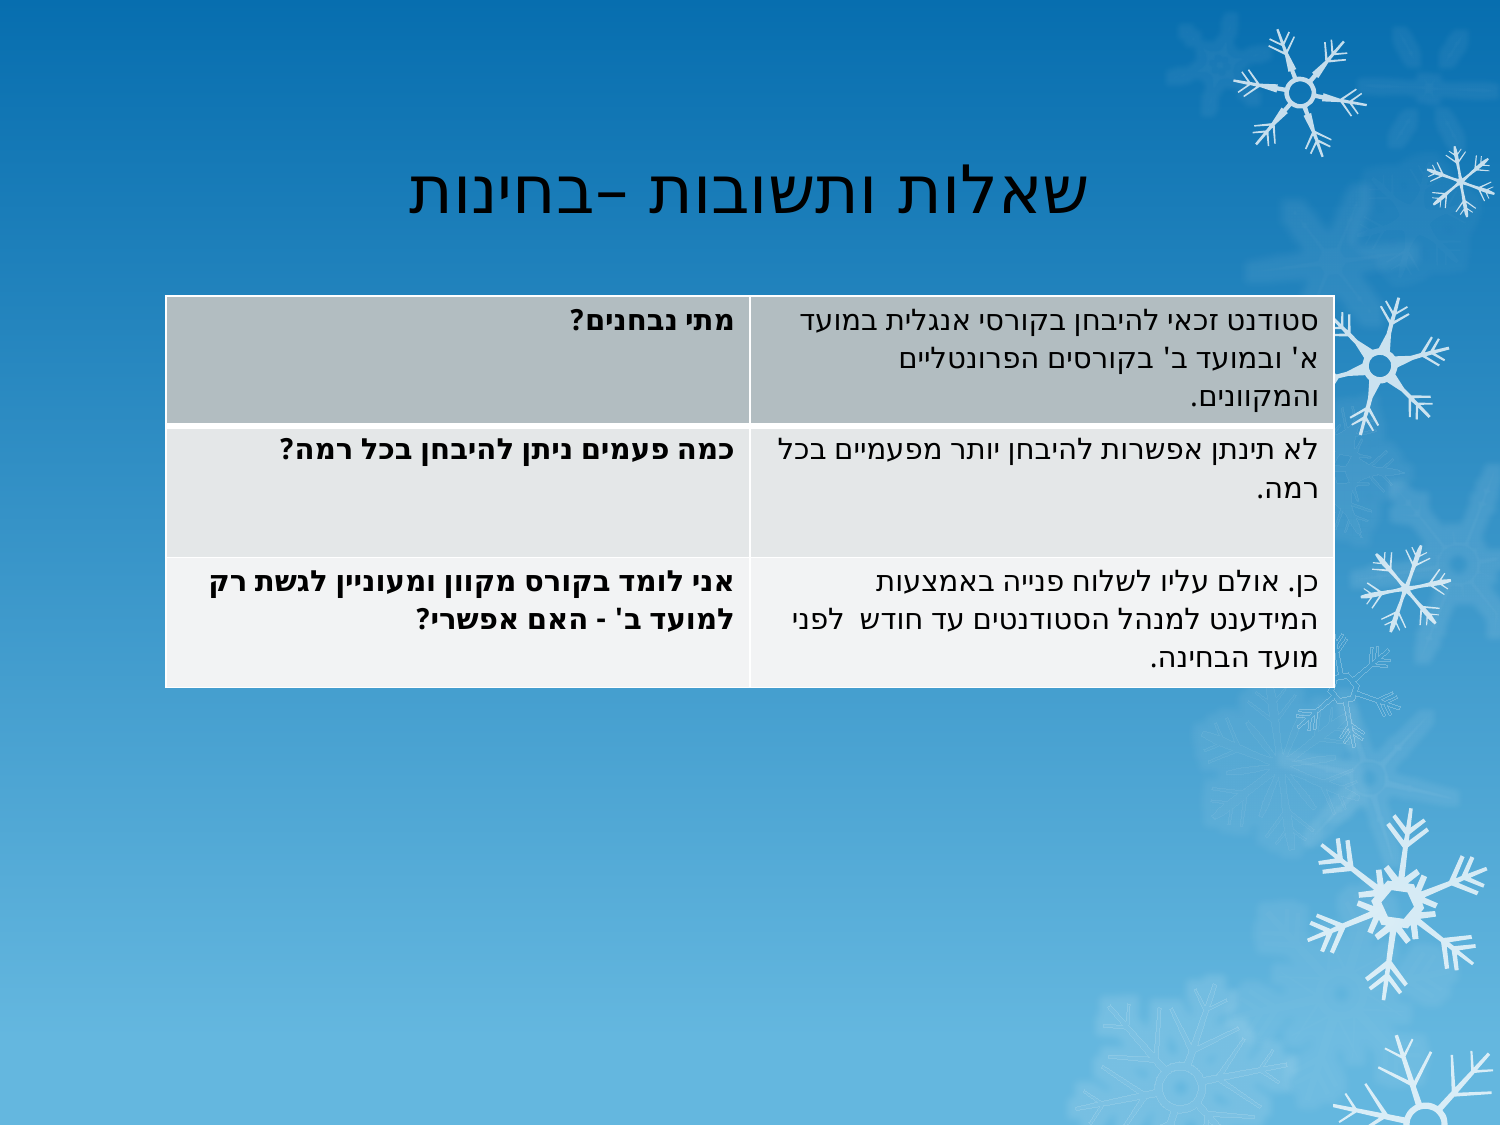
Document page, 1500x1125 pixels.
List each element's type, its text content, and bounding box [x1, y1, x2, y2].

table_cell כן. אולם עליו לשלוח פנייה באמצעות המידענט למנהל הסטודנטים עד חודש לפני מועד הבחינה. [751, 558, 1333, 687]
table_cell כמה פעמים ניתן להיבחן בכל רמה? [167, 429, 749, 557]
table_header סטודנט זכאי להיבחן בקורסי אנגלית במועד א' ובמועד ב' בקורסים הפרונטליים והמקוונים. [751, 297, 1333, 423]
table_cell לא תינתן אפשרות להיבחן יותר מפעמיים בכל רמה. [751, 429, 1333, 557]
table_cell אני לומד בקורס מקוון ומעוניין לגשת רק למועד ב' - האם אפשרי? [167, 558, 749, 687]
table_header מתי נבחנים? [167, 297, 749, 423]
title שאלות ותשובות –בחינות [165, 110, 1335, 263]
